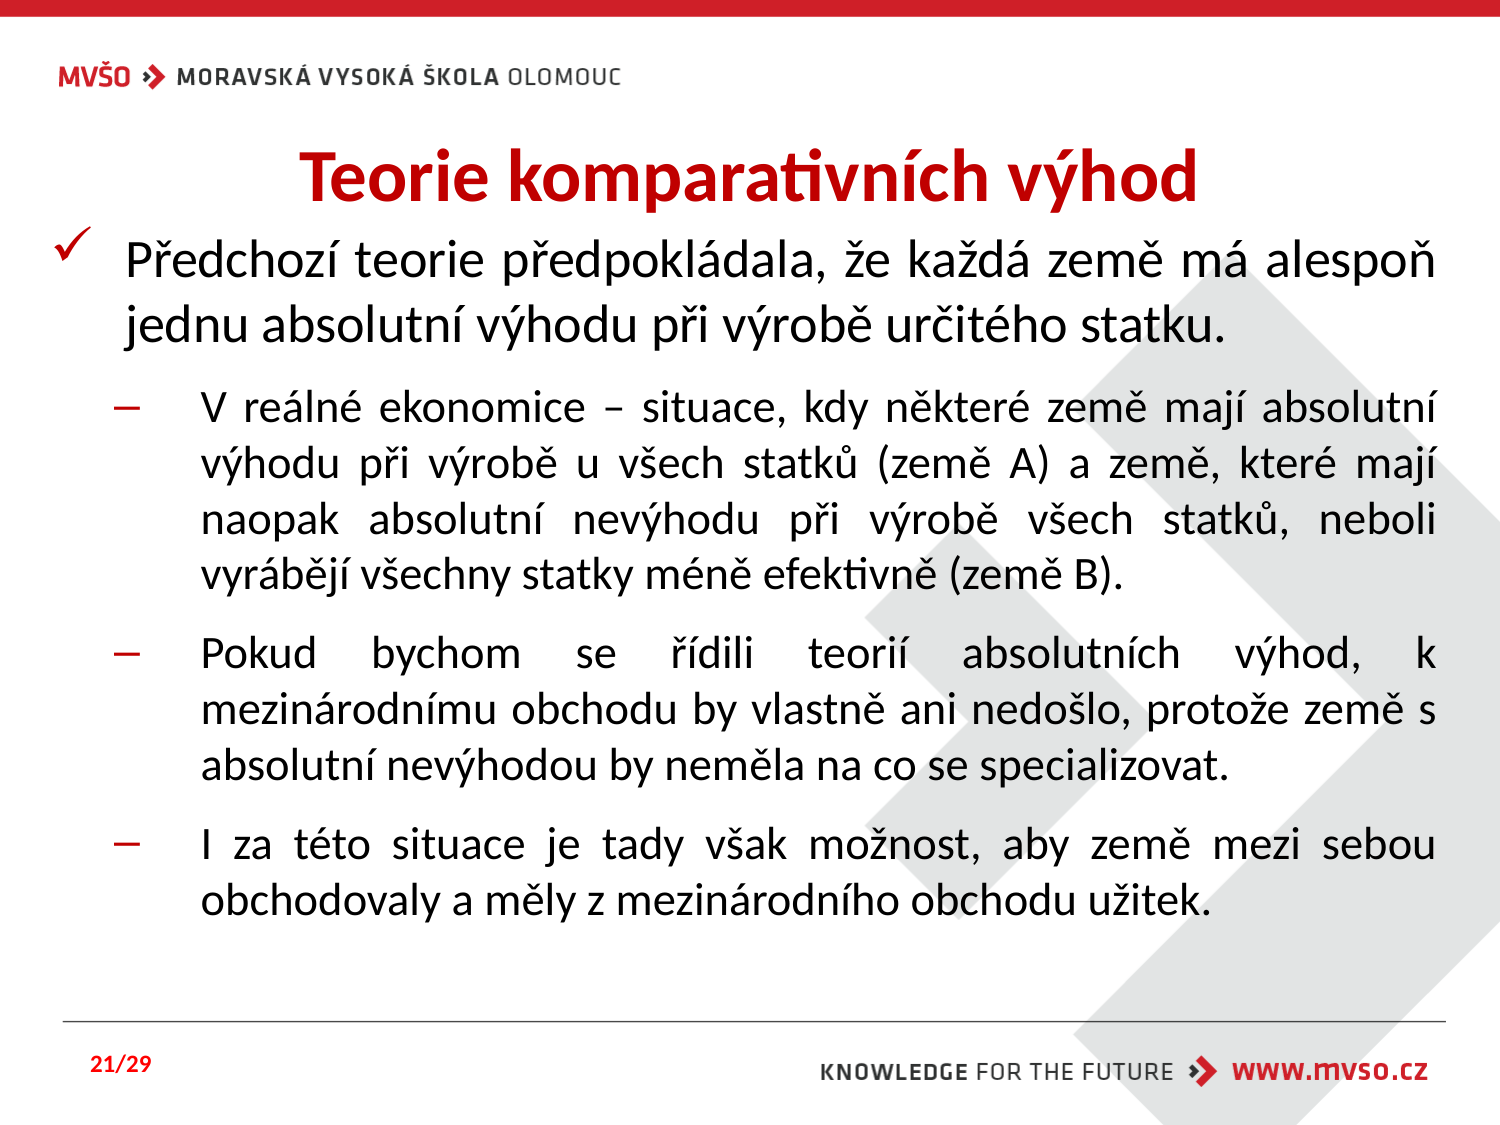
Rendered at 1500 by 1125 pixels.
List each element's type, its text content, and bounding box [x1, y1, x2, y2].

picture [0, 0, 1500, 1125]
text_box 21/29 [74, 1040, 213, 1085]
title Teorie komparativních výhod [75, 77, 1425, 215]
list Předchozí teorie předpokládala, že každá země má alespoň jednu absolutní výhodu při výrobě určitého statku. V reálné ekonomice – situace, kdy některé země mají absolutní výhodu při výrobě u všech statků (země A) a země, které mají naopak absolutní nevýhodu při výrobě všech statků, neboli vyrábějí všechny statky méně efektivně (země B). Pokud bychom se řídili teorií absolutních výhod, k mezinárodnímu obchodu by vlastně ani nedošlo, protože země s absolutní nevýhodou by neměla na co se specializovat. I za této situace je tady však možnost, aby země mezi sebou obchodovaly a měly z mezinárodního obchodu užitek. [34, 215, 1453, 1026]
